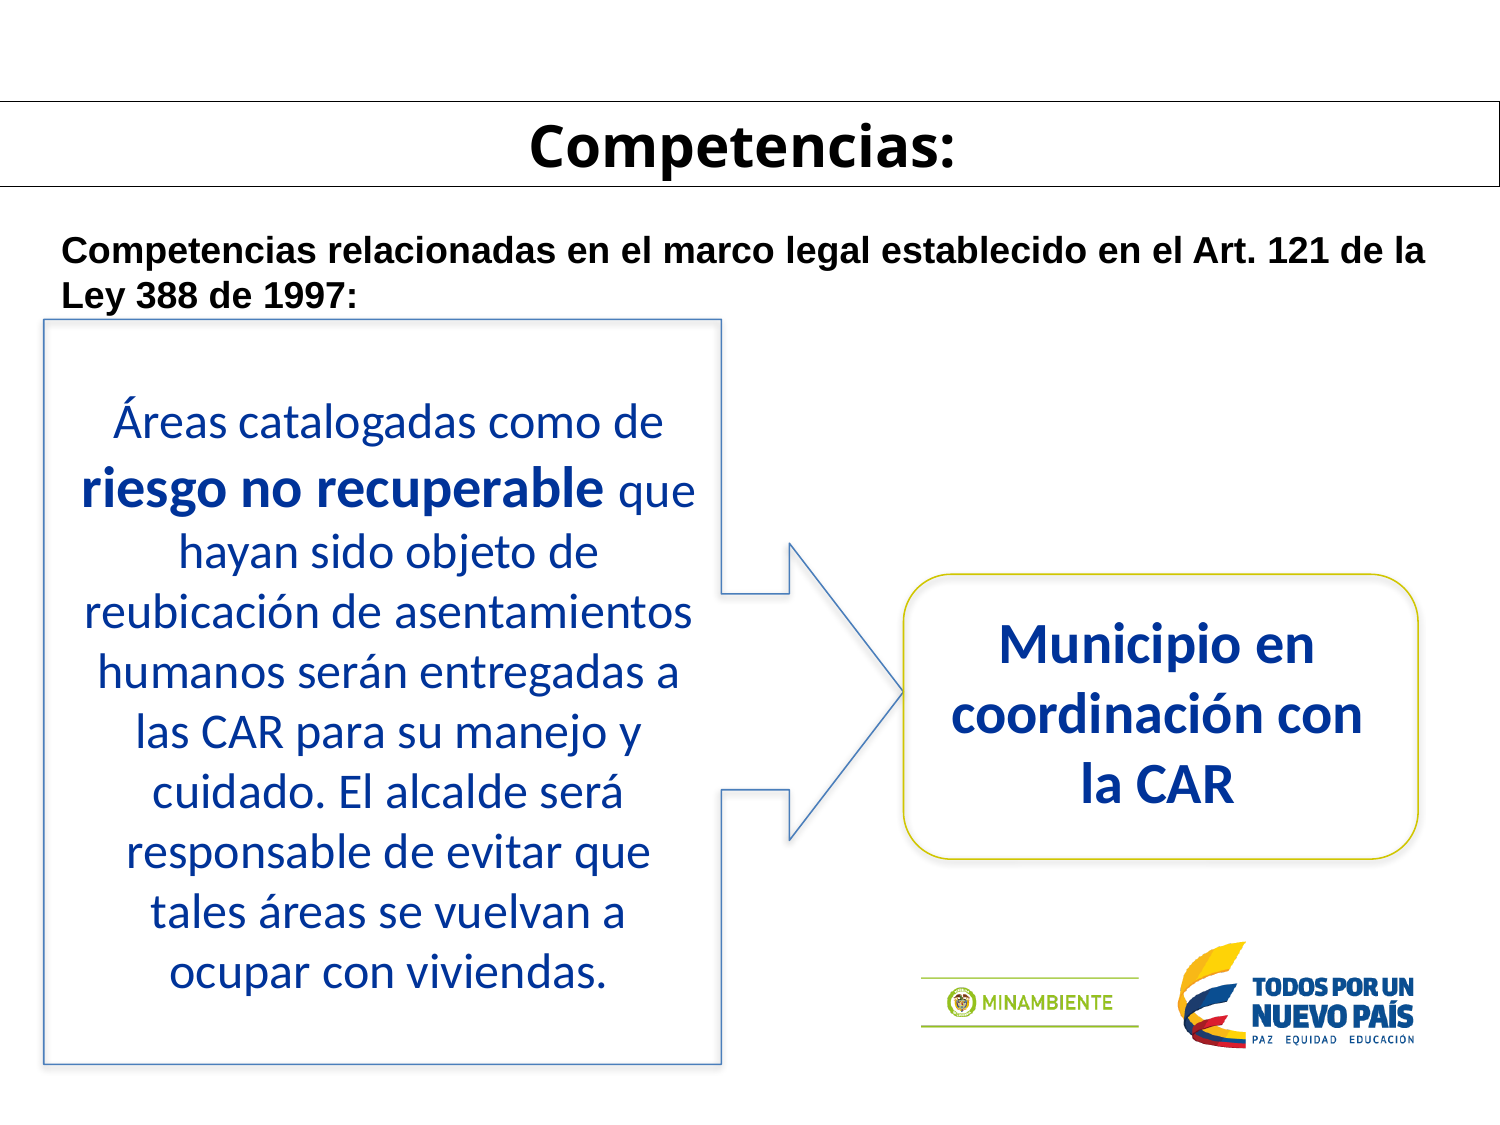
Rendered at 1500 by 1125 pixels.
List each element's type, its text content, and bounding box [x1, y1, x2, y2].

text_box [42, 318, 897, 1066]
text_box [903, 573, 1419, 860]
text_box Áreas catalogadas como de riesgo no recuperable que hayan sido objeto de reubicación de asentamientos humanos serán entregadas a las CAR para su manejo y cuidado. El alcalde será responsable de evitar que tales áreas se vuelvan a ocupar con viviendas. [64, 381, 714, 1007]
text_box Competencias: [0, 101, 1500, 187]
picture [915, 928, 1425, 1055]
text_box Competencias relacionadas en el marco legal establecido en el Art. 121 de la Ley 388 de 1997: [46, 218, 1484, 324]
